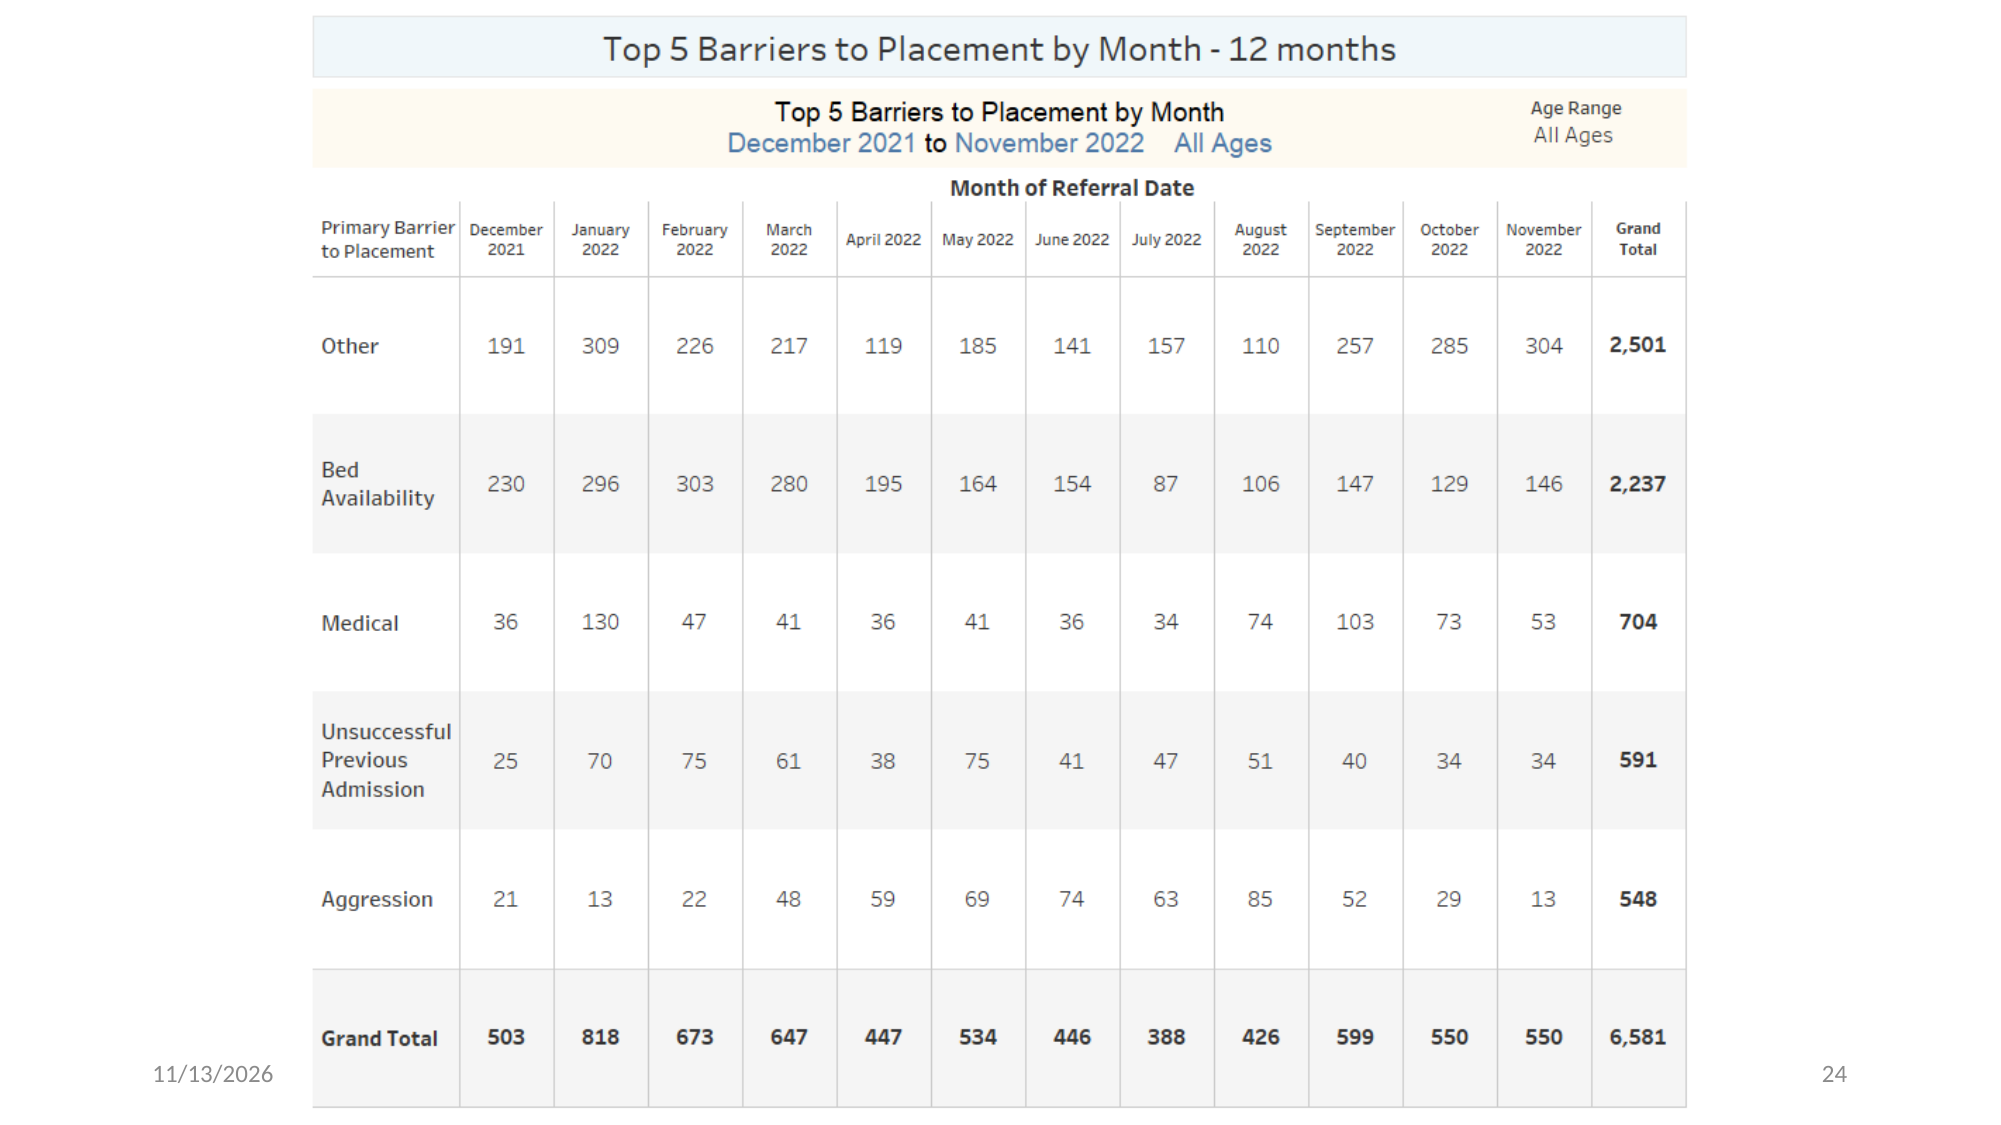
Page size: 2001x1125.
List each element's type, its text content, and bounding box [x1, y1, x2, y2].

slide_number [137, 1042, 296, 1103]
slide_number 24 [1704, 1042, 1863, 1103]
picture [296, 0, 1704, 1125]
